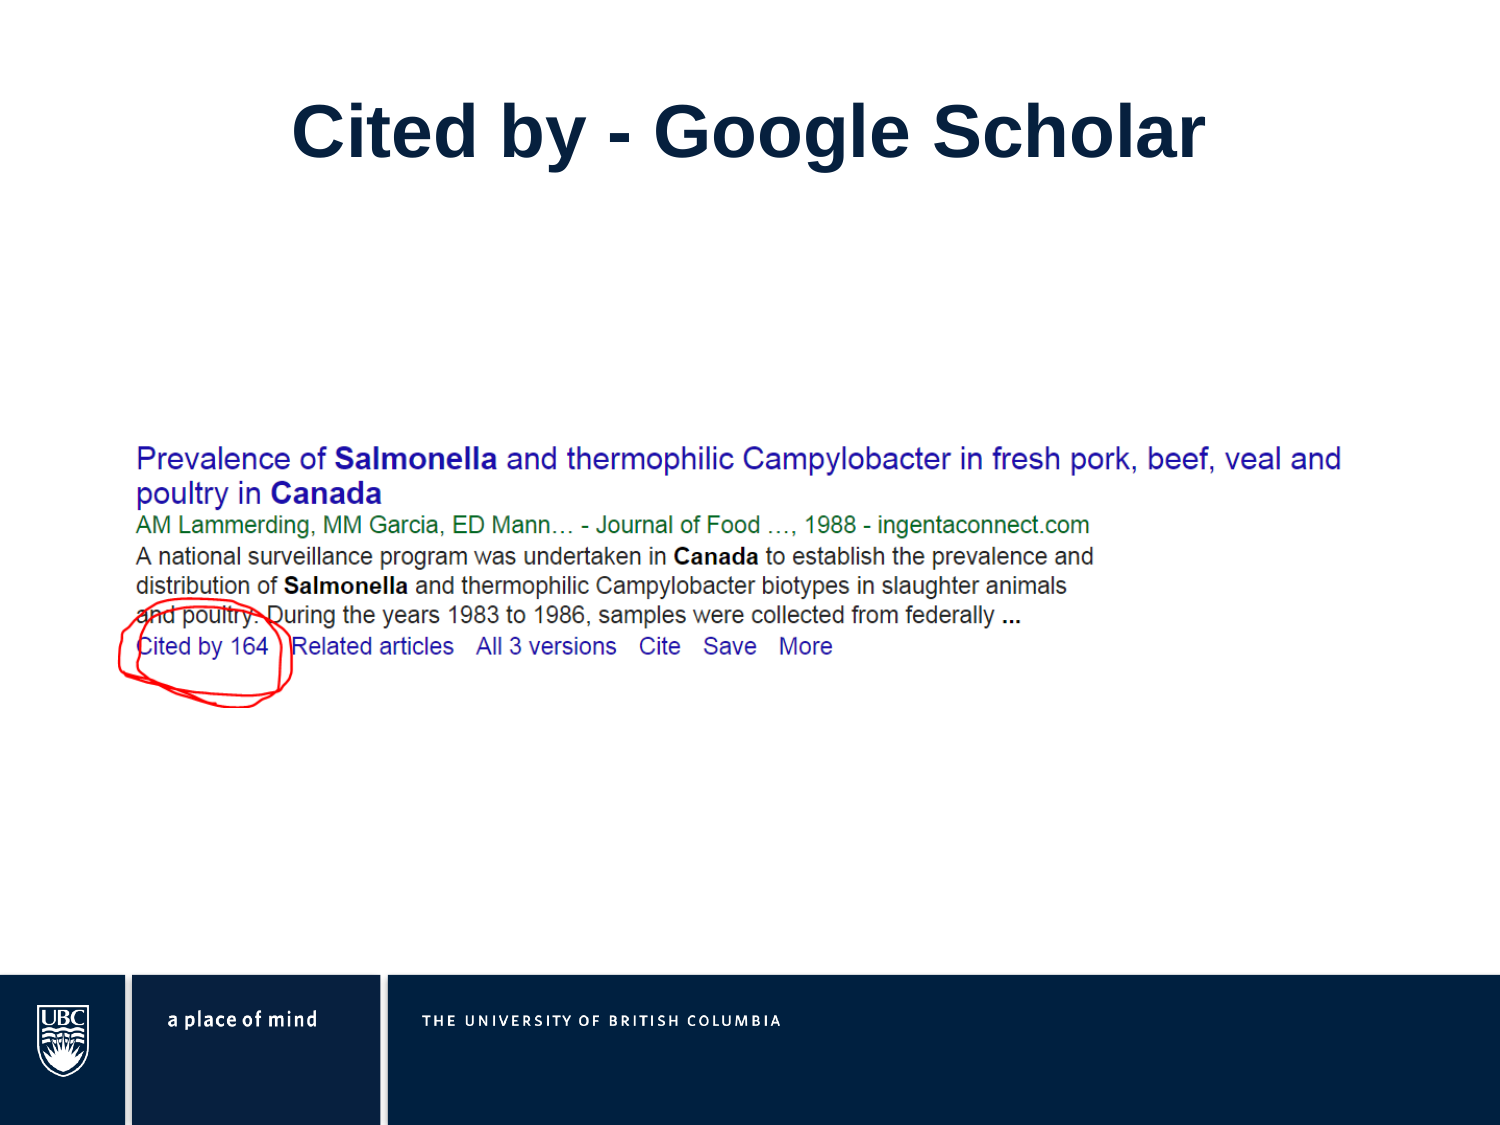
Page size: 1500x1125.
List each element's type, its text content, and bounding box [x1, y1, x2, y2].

picture [422, 1015, 780, 1026]
picture [116, 417, 1383, 708]
text_box Cited by - Google Scholar [0, 75, 1500, 188]
picture [168, 1010, 316, 1030]
picture [37, 1005, 89, 1077]
